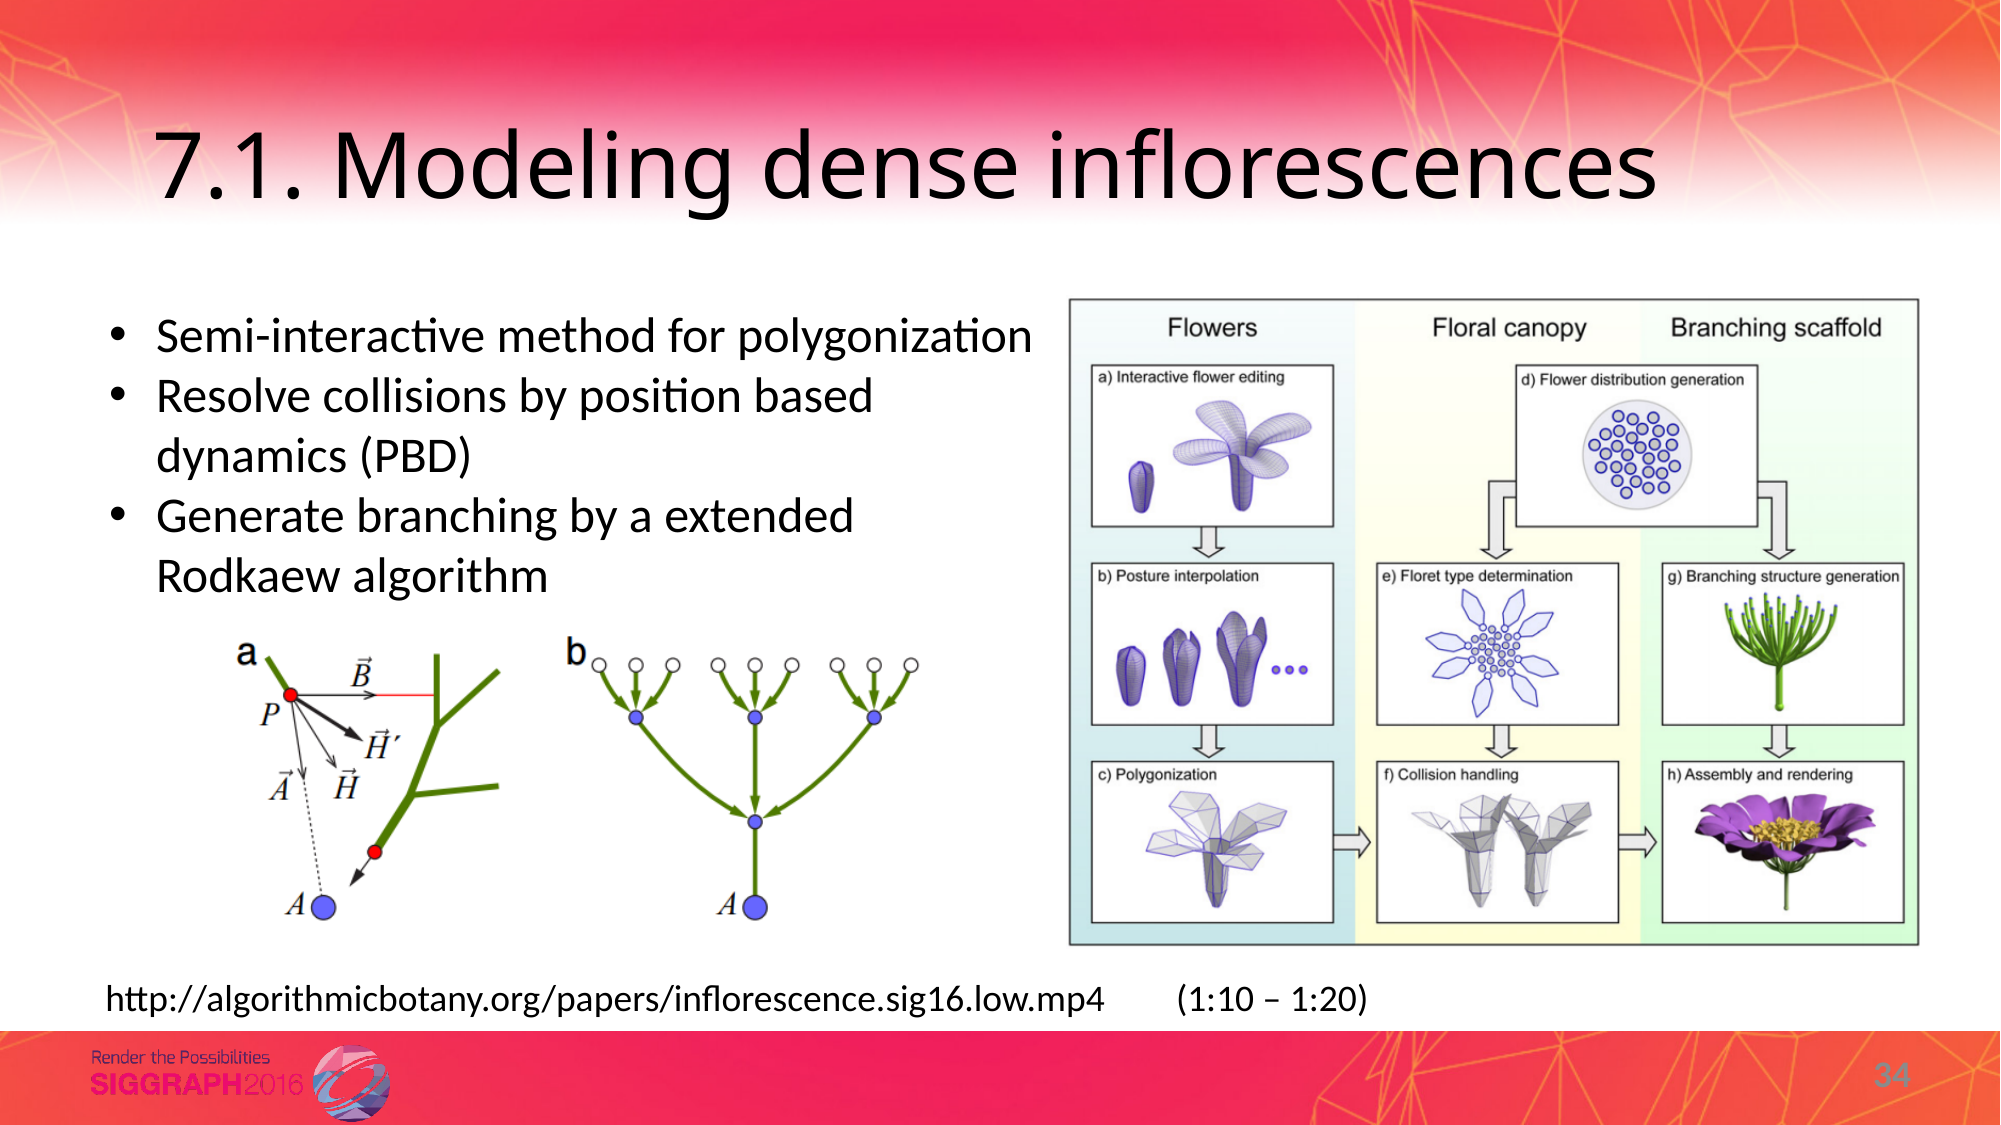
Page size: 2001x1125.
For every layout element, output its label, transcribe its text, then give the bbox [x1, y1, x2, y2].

picture [0, 1031, 2000, 1125]
title 7.1. Modeling dense inflorescences [137, 59, 1863, 278]
picture [1062, 295, 1926, 952]
slide_number 34 [1476, 1042, 1926, 1103]
text_box http://algorithmicbotany.org/papers/inflorescence.sig16.low.mp4 [90, 966, 1161, 1026]
picture [0, 0, 2000, 240]
text_box (1:10 – 1:20) [1161, 966, 1384, 1026]
text_box Semi-interactive method for polygonization Resolve collisions by position based dynamics (PBD) Generate branching by a extended Rodkaew algorithm [94, 295, 1059, 611]
picture [214, 634, 933, 934]
